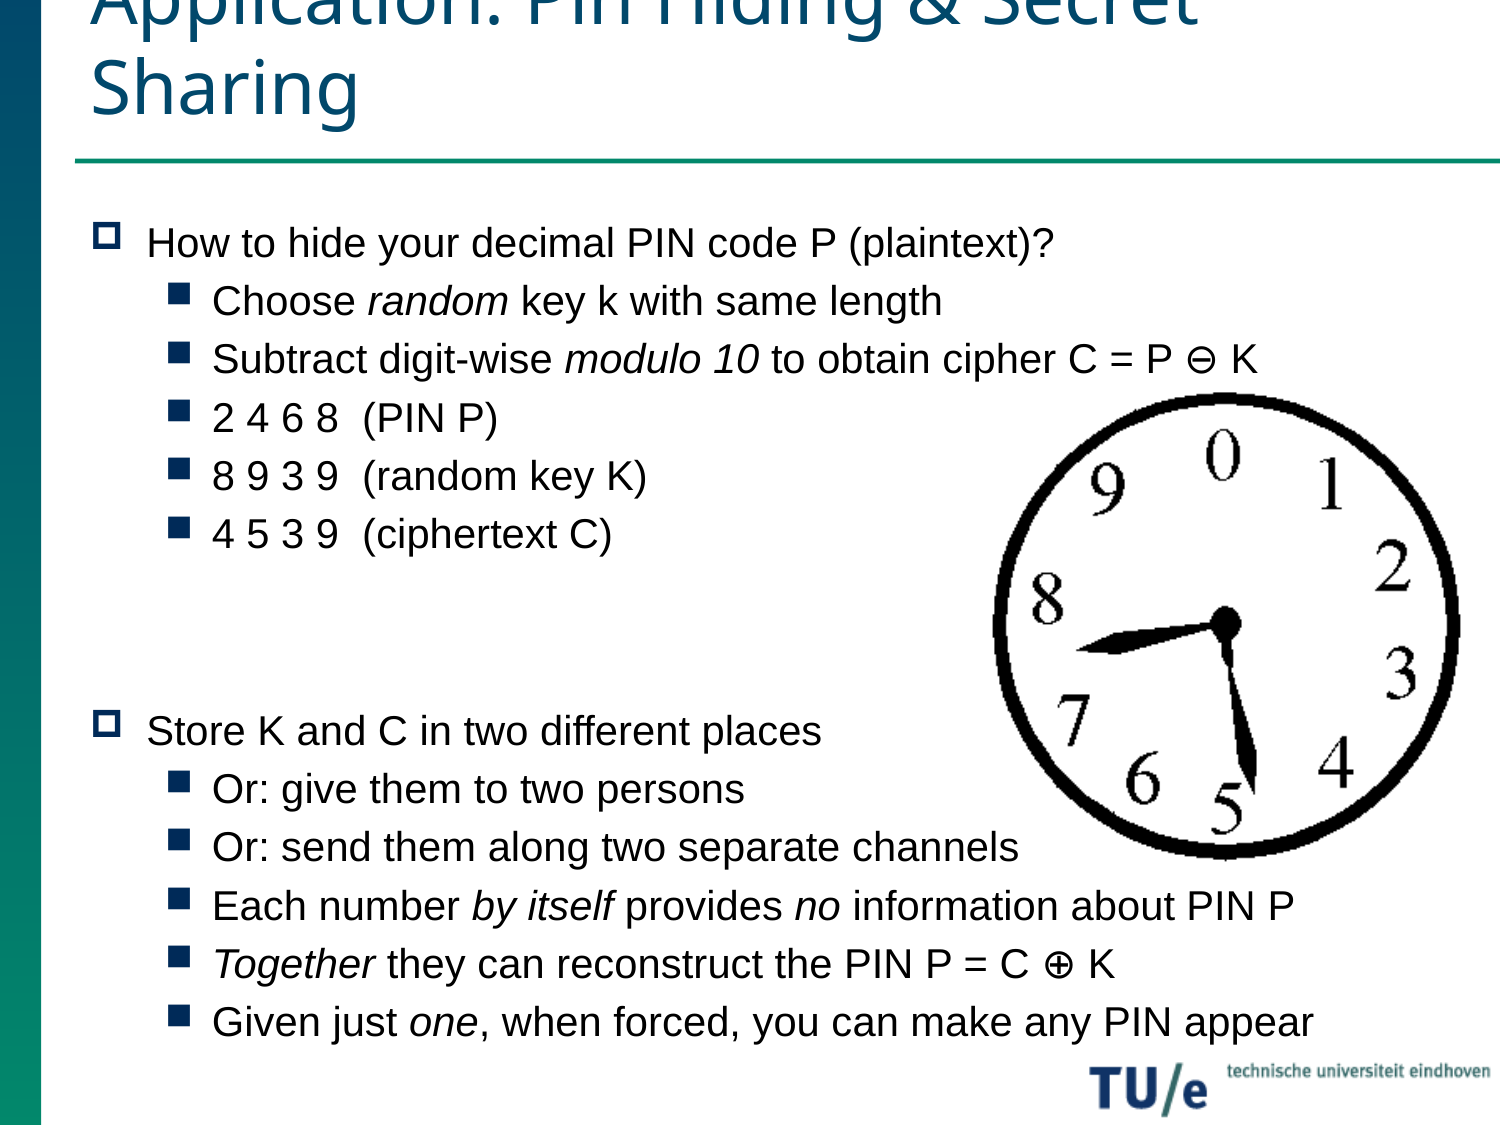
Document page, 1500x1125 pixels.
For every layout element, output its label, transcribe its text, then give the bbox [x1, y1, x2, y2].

title Application: Pin Hiding & Secret Sharing [74, 30, 1468, 138]
picture [973, 375, 1474, 885]
list How to hide your decimal PIN code P (plaintext)? Choose random key k with same length Subtract digit-wise modulo 10 to obtain cipher C = P ⊖ K 2 4 6 8 (PIN P) 8 9 3 9 (random key K) 4 5 3 9 (ciphertext C) Store K and C in two different places Or: give them to two persons Or: send them along two separate channels Each number by itself provides no information about PIN P Together they can reconstruct the PIN P = C ⊕ K Given just one, when forced, you can make any PIN appear [74, 207, 1414, 1036]
picture [1080, 1042, 1495, 1125]
